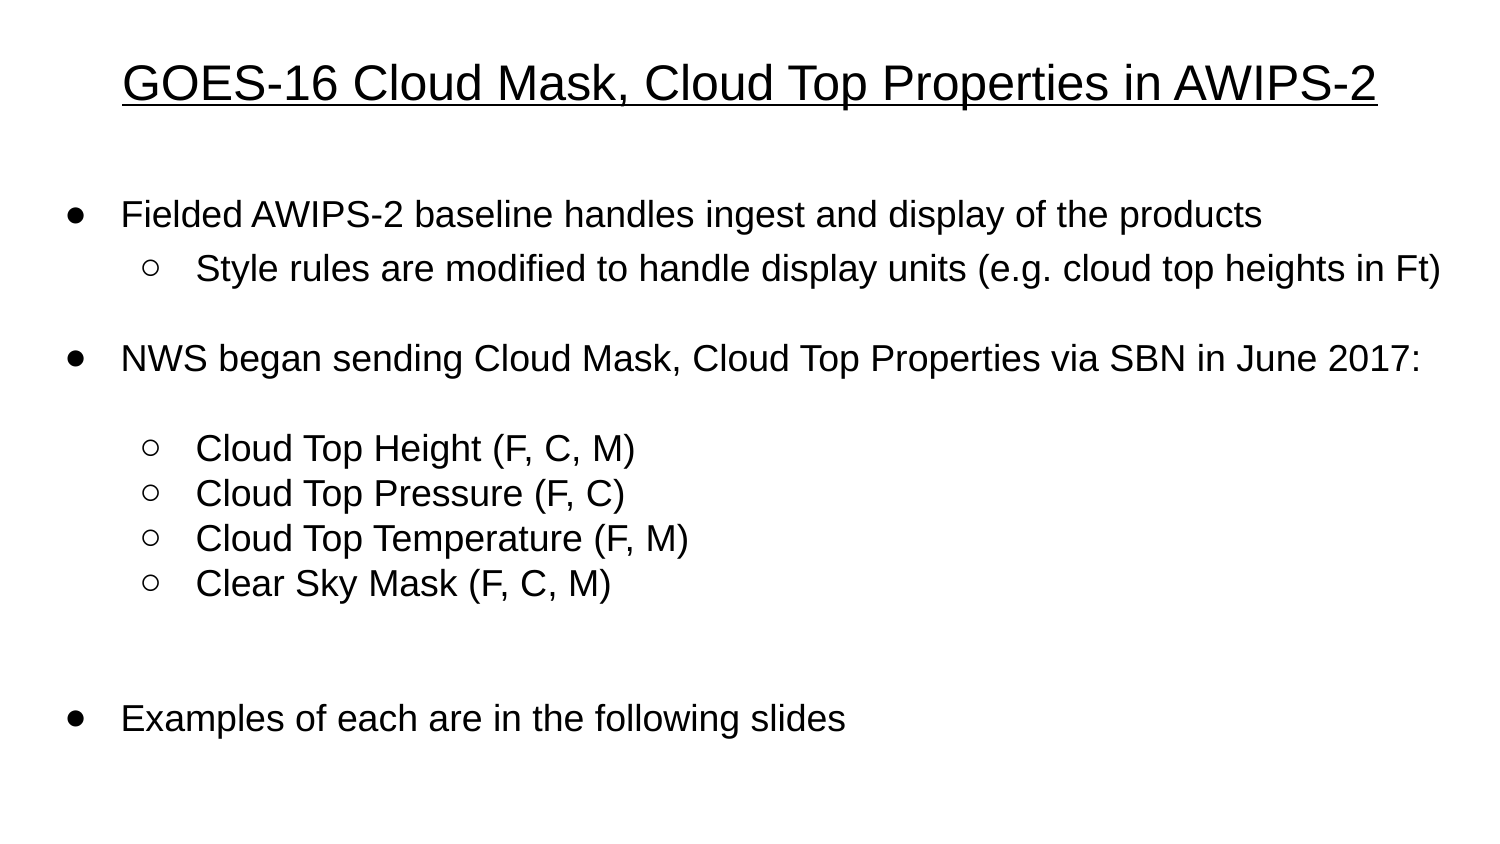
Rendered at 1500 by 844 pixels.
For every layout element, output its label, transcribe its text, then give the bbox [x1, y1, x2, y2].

title GOES-16 Cloud Mask, Cloud Top Properties in AWIPS-2 [51, 43, 1449, 126]
text_box Fielded AWIPS-2 baseline handles ingest and display of the products Style rules are modified to handle display units (e.g. cloud top heights in Ft) NWS began sending Cloud Mask, Cloud Top Properties via SBN in June 2017: Cloud Top Height (F, C, M) Cloud Top Pressure (F, C) Cloud Top Temperature (F, M) Clear Sky Mask (F, C, M) Examples of each are in the following slides [30, 166, 1487, 798]
